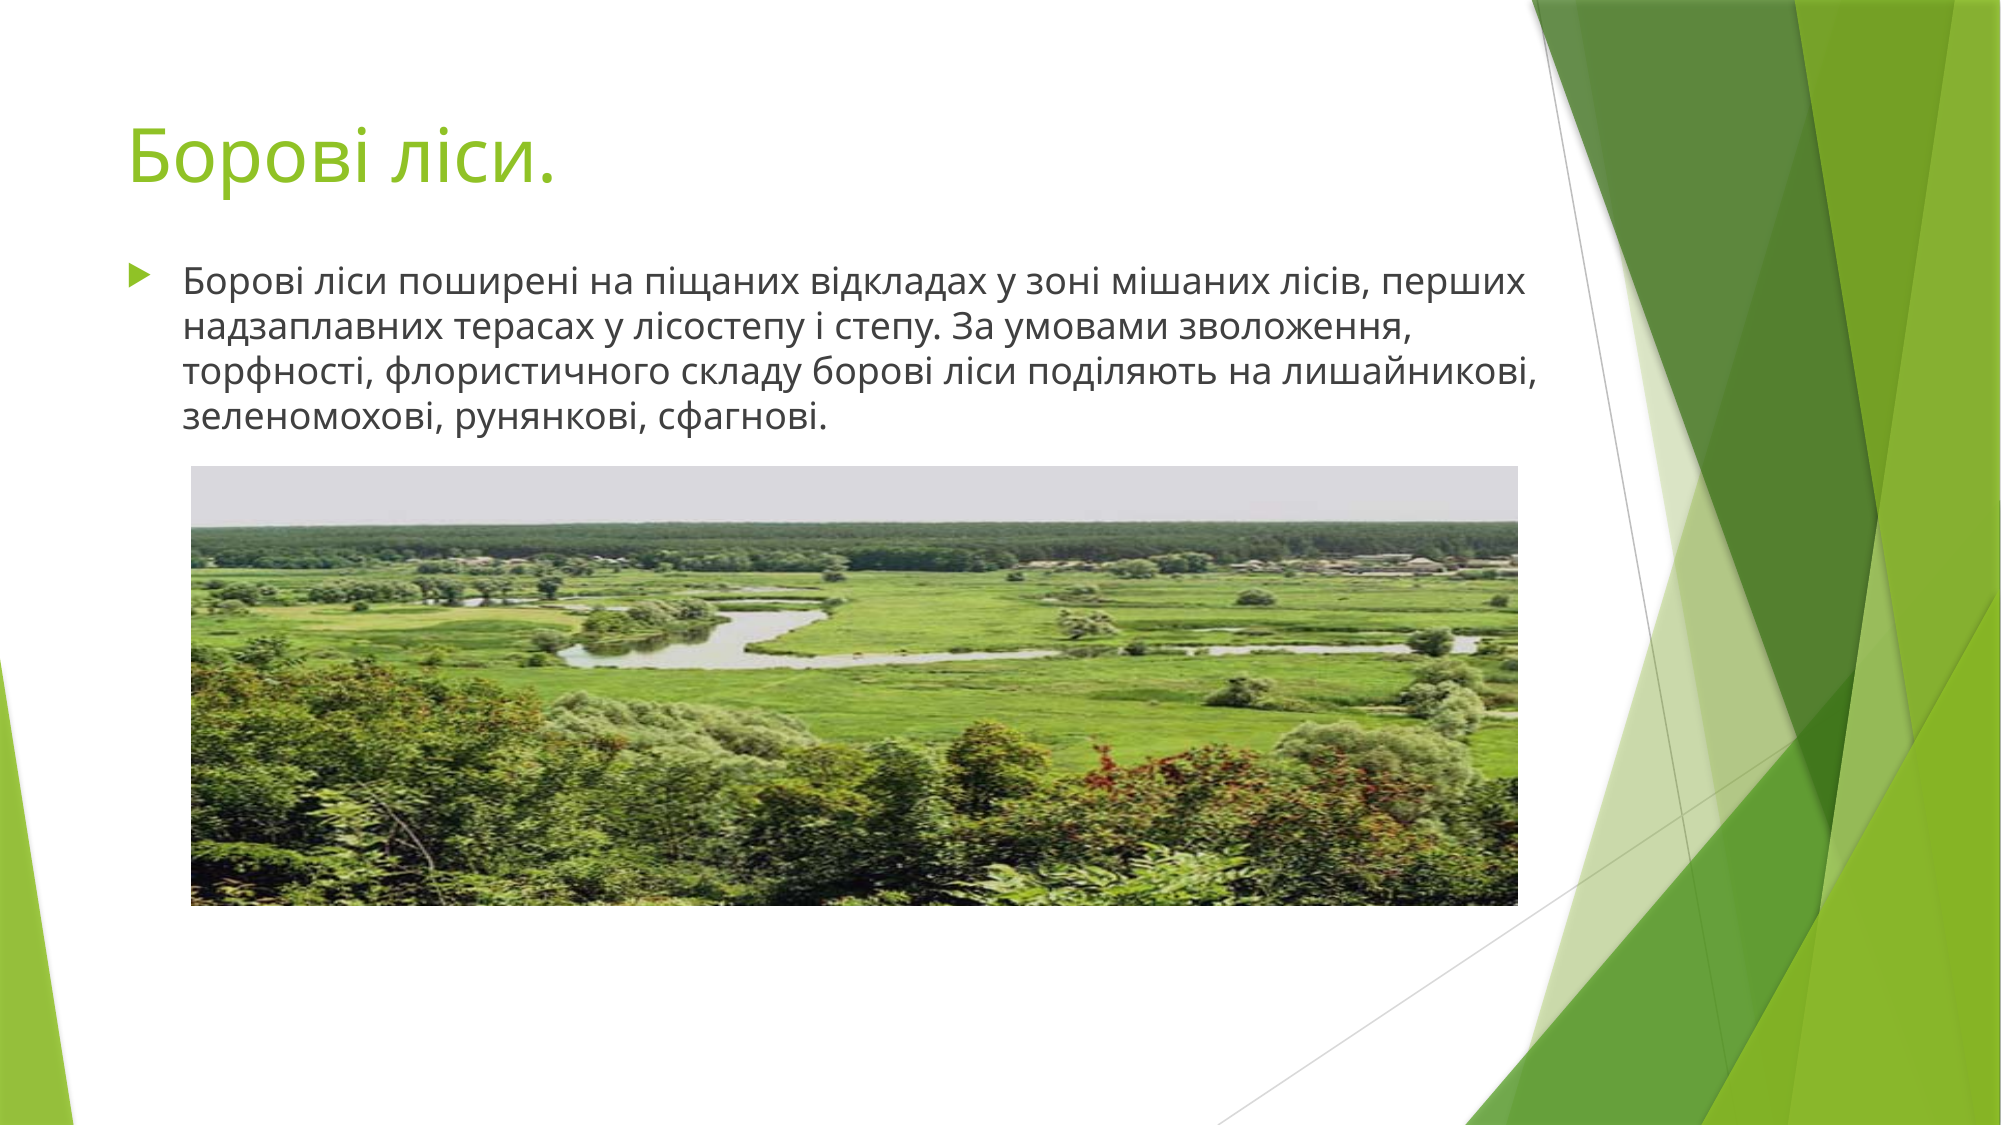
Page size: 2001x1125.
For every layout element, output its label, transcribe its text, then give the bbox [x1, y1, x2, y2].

picture [190, 465, 1518, 906]
title Борові ліси. [111, 99, 1522, 249]
list Борові ліси поширені на піщаних відкладах у зоні мішаних лісів, перших надзаплавних терасах у лісостепу і степу. За умовами зволоження, торфності, флористичного складу борові ліси поділяють на лишайникові, зеленомохові, рунянкові, сфагнові. [111, 249, 1598, 974]
